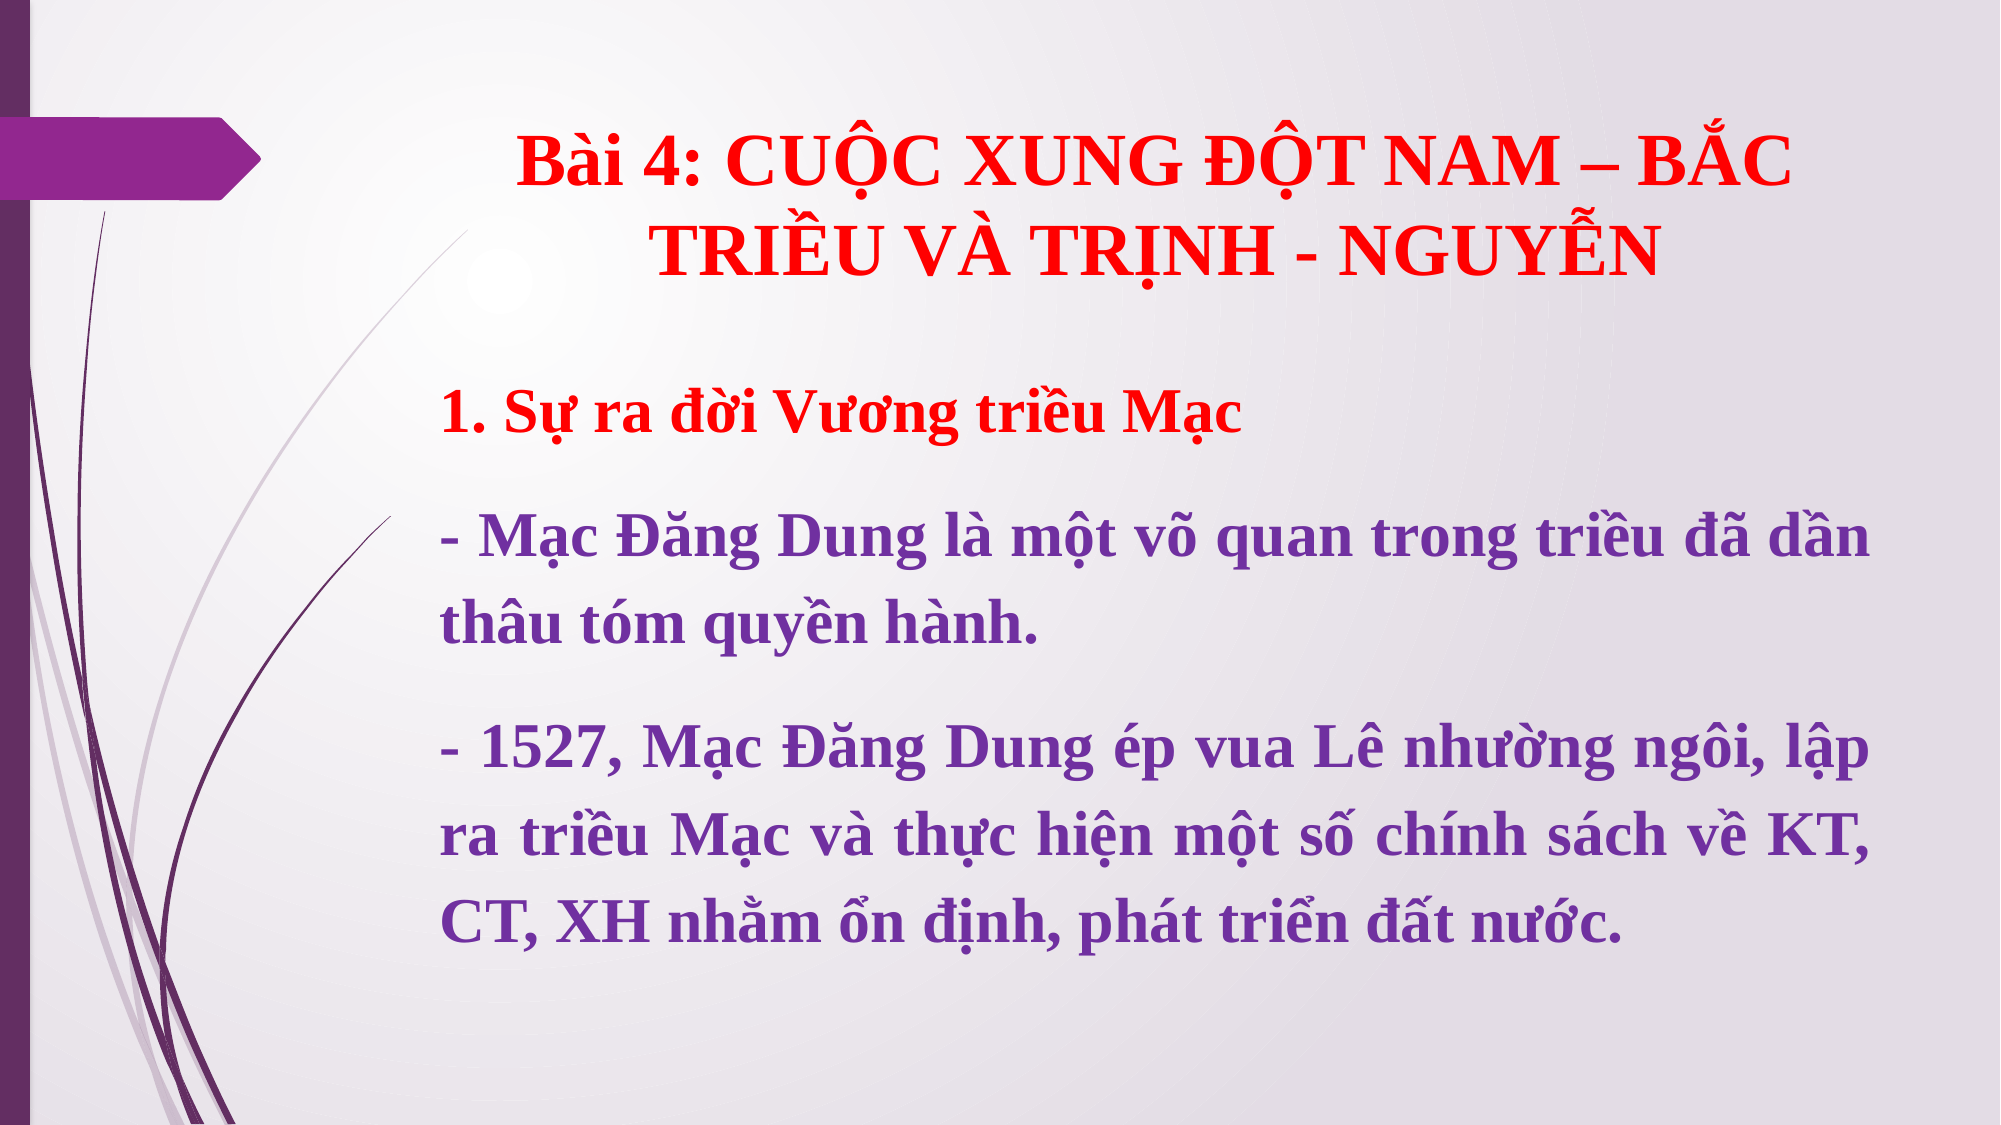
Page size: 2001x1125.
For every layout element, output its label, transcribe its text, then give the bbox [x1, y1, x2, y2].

list 1. Sự ra đời Vương triều Mạc - Mạc Đăng Dung là một võ quan trong triều đã dần thâu tóm quyền hành. - 1527, Mạc Đăng Dung ép vua Lê nhường ngôi, lập ra triều Mạc và thực hiện một số chính sách về KT, CT, XH nhằm ổn định, phát triển đất nước. [424, 350, 1888, 970]
title Bài 4: CUỘC XUNG ĐỘT NAM – BẮC TRIỀU VÀ TRỊNH - NGUYỄN [425, 102, 1888, 313]
